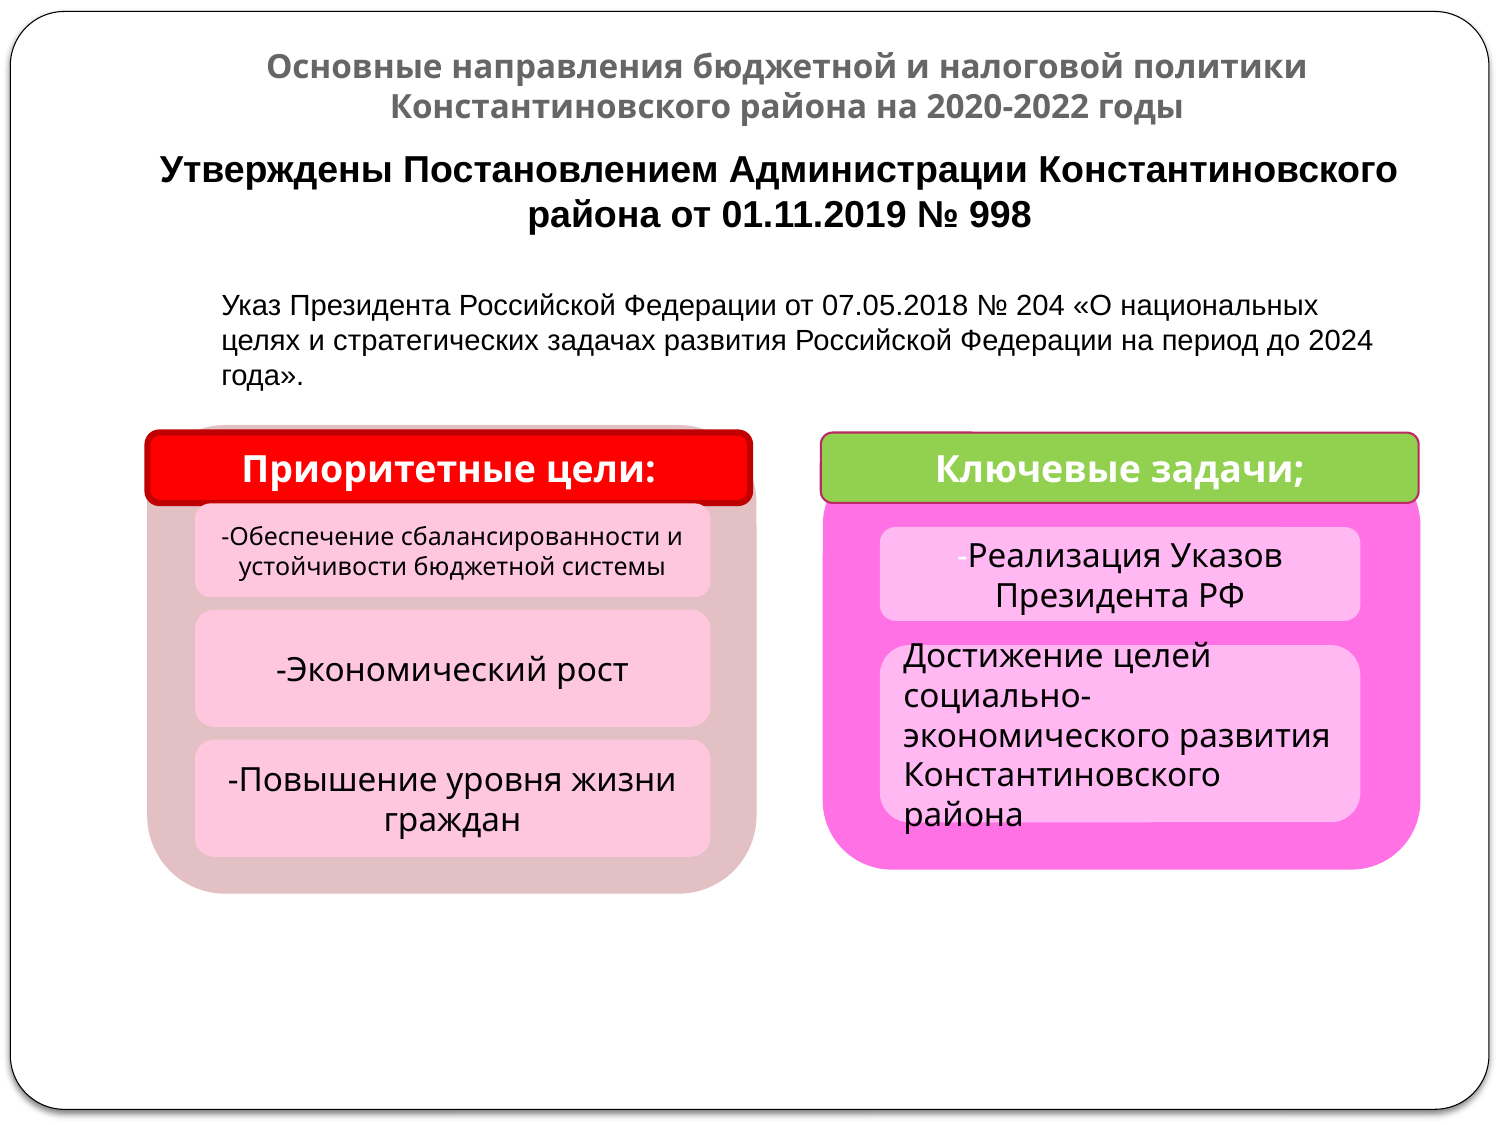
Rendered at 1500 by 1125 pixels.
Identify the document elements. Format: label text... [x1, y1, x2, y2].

text_box [146, 474, 758, 895]
text_box Достижение целей социально-экономического развития Константиновского района [878, 644, 1362, 824]
text_box -Обеспечение сбалансированности и устойчивости бюджетной системы [193, 502, 712, 599]
text_box -Повышение уровня жизни граждан [193, 738, 712, 858]
text_box Приоритетные цели: [146, 431, 752, 504]
text_box [192, 423, 712, 431]
list ) [64, 231, 1460, 982]
text_box Утверждены Постановлением Администрации Константиновского района от 01.11.2019 № 998 [123, 137, 1435, 242]
text_box -Реализация Указов Президента РФ [878, 525, 1362, 622]
title Основные направления бюджетной и налоговой политики Константиновского района на 2020-2022 годы [149, 44, 1426, 137]
text_box Ключевые задачи; [819, 431, 1420, 504]
text_box -Экономический рост [193, 608, 712, 728]
text_box [821, 500, 1422, 871]
text_box Указ Президента Российской Федерации от 07.05.2018 № 204 «О национальных целях и стратегических задачах развития Российской Федерации на период до 2024 года». [206, 278, 1400, 399]
